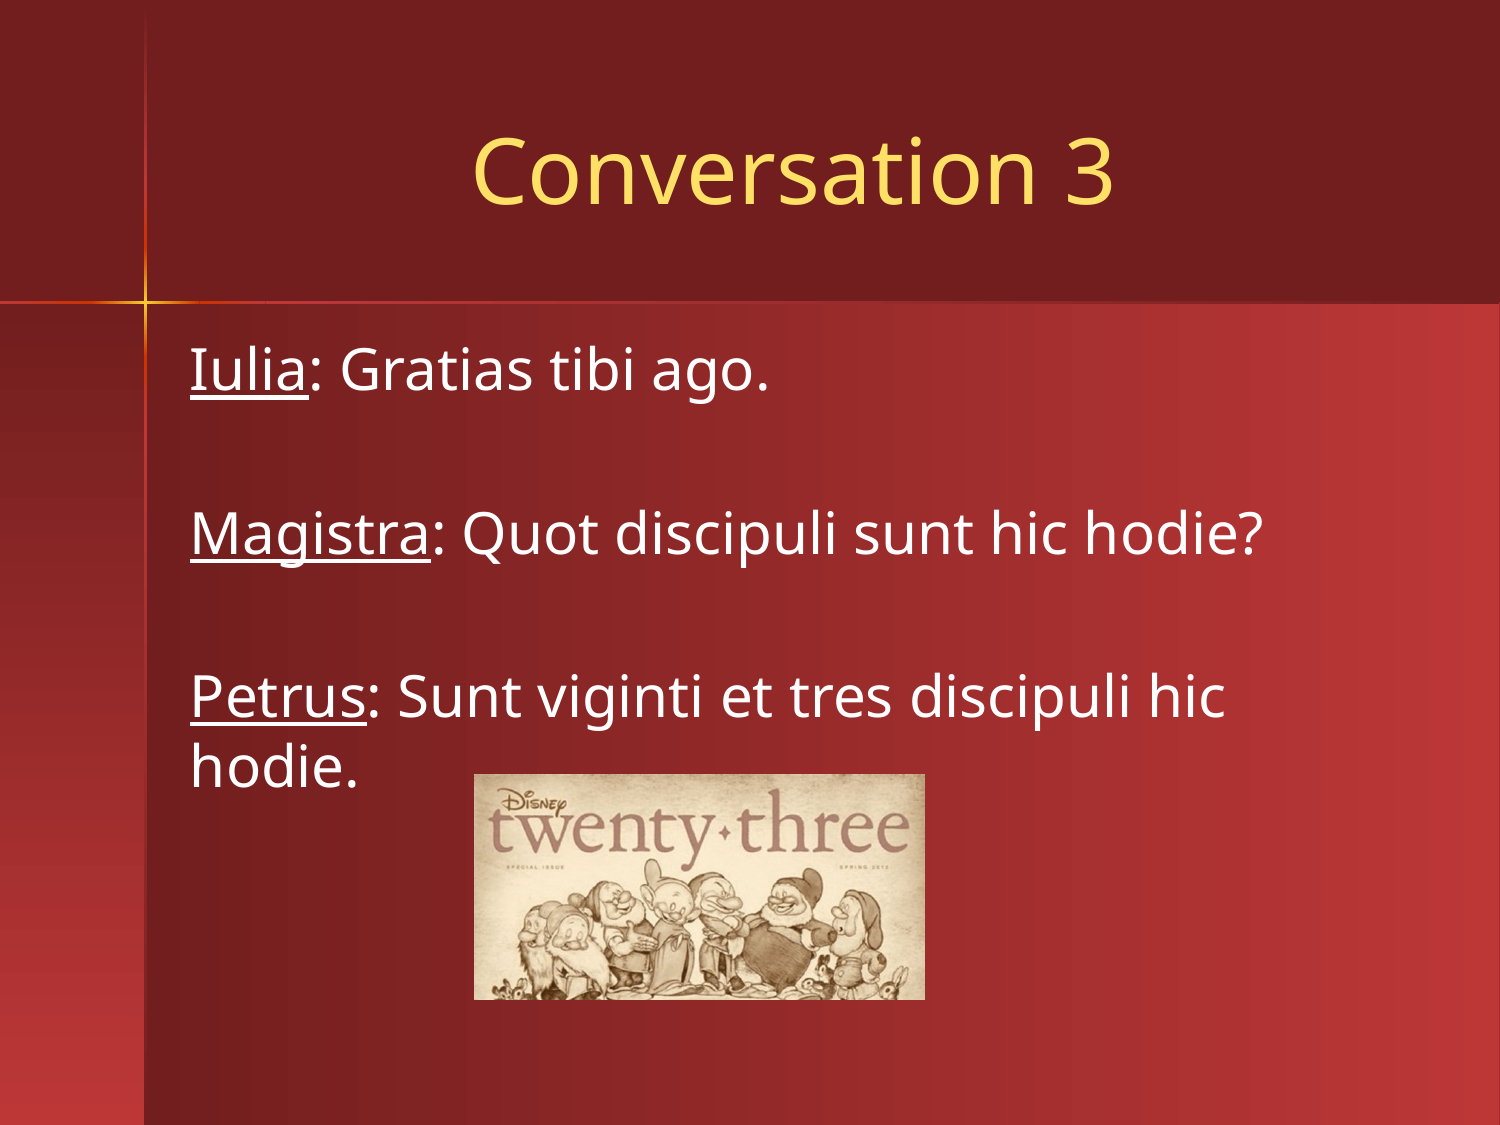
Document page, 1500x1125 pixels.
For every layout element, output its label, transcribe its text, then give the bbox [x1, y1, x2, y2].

list Iulia: Gratias tibi ago. Magistra: Quot discipuli sunt hic hodie? Petrus: Sunt viginti et tres discipuli hic hodie. [174, 324, 1413, 1001]
picture [474, 774, 926, 1001]
title Conversation 3 [174, 49, 1413, 286]
